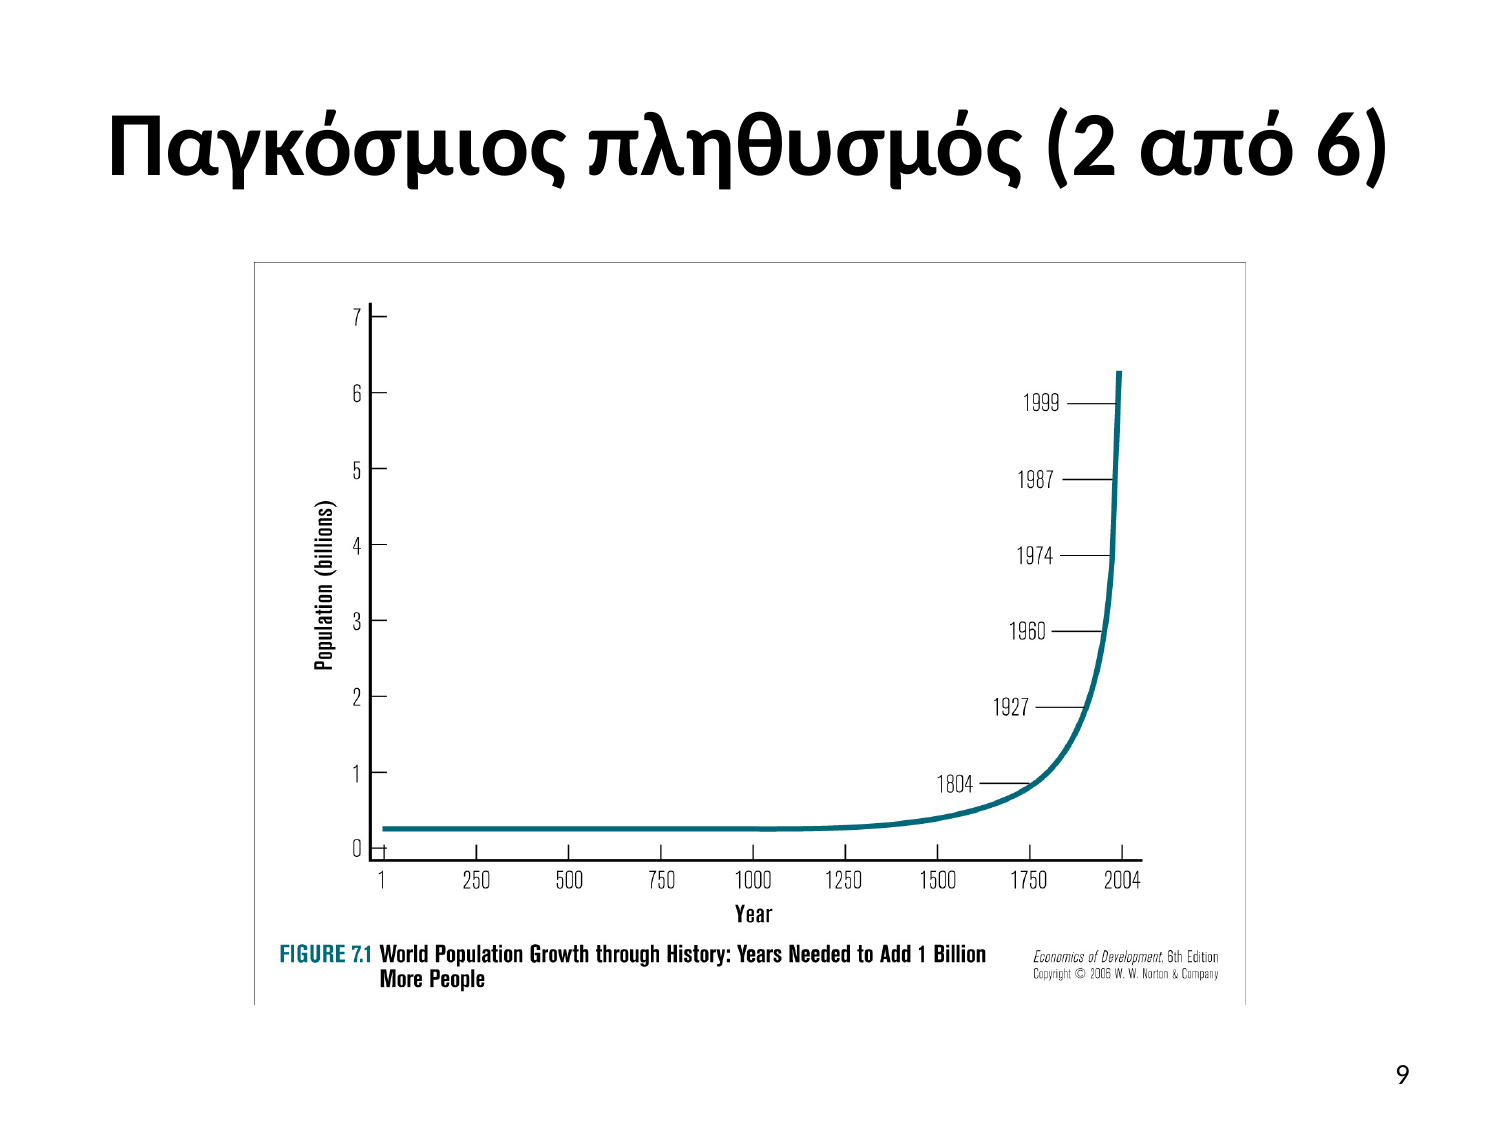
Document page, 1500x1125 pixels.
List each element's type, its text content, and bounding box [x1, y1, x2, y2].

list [254, 262, 1246, 1006]
slide_number 9 [1074, 1042, 1425, 1103]
title Παγκόσμιος πληθυσμός (2 από 6) [75, 45, 1425, 233]
